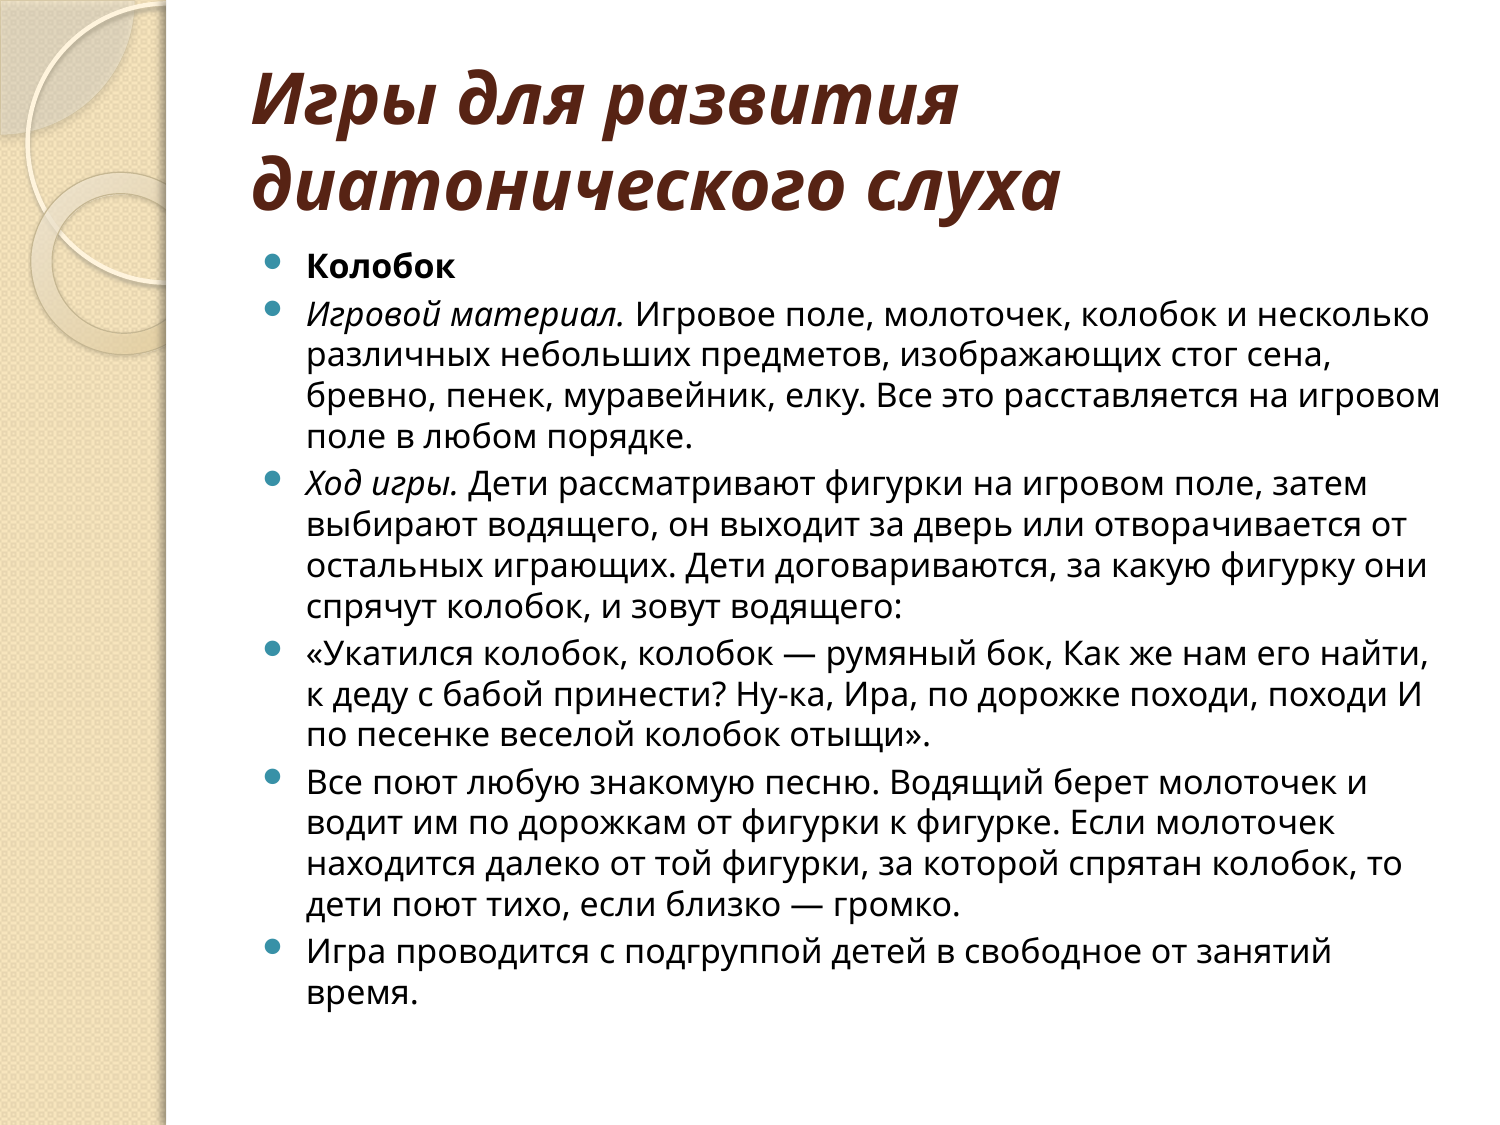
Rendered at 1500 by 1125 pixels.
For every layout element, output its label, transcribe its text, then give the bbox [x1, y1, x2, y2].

list Колобок Игровой материал. Игровое поле, молоточек, колобок и не­сколько различных небольших предметов, изображающих стог сена, бревно, пенек, муравейник, елку. Все это расставляется на игровом поле в любом порядке. Ход игры. Дети рассматривают фигурки на игровом поле, затем выбирают водящего, он выходит за дверь или отвора­чивается от остальных играющих. Дети договариваются, за какую фигурку они спрячут колобок, и зовут водящего: «Укатился колобок, колобок — румяный бок, Как же нам его найти, к деду с бабой принести? Ну-ка, Ира, по дорожке походи, походи И по песенке веселой колобок отыщи». Все поют любую знакомую песню. Водящий берет молоточек и водит им по дорожкам от фигурки к фигурке. Если молото­чек находится далеко от той фигурки, за которой спрятан ко­лобок, то дети поют тихо, если близко — громко. Игра проводится с подгруппой детей в свободное от занятий время. [235, 237, 1466, 1025]
title Игры для развития диатонического слуха [235, 45, 1466, 233]
